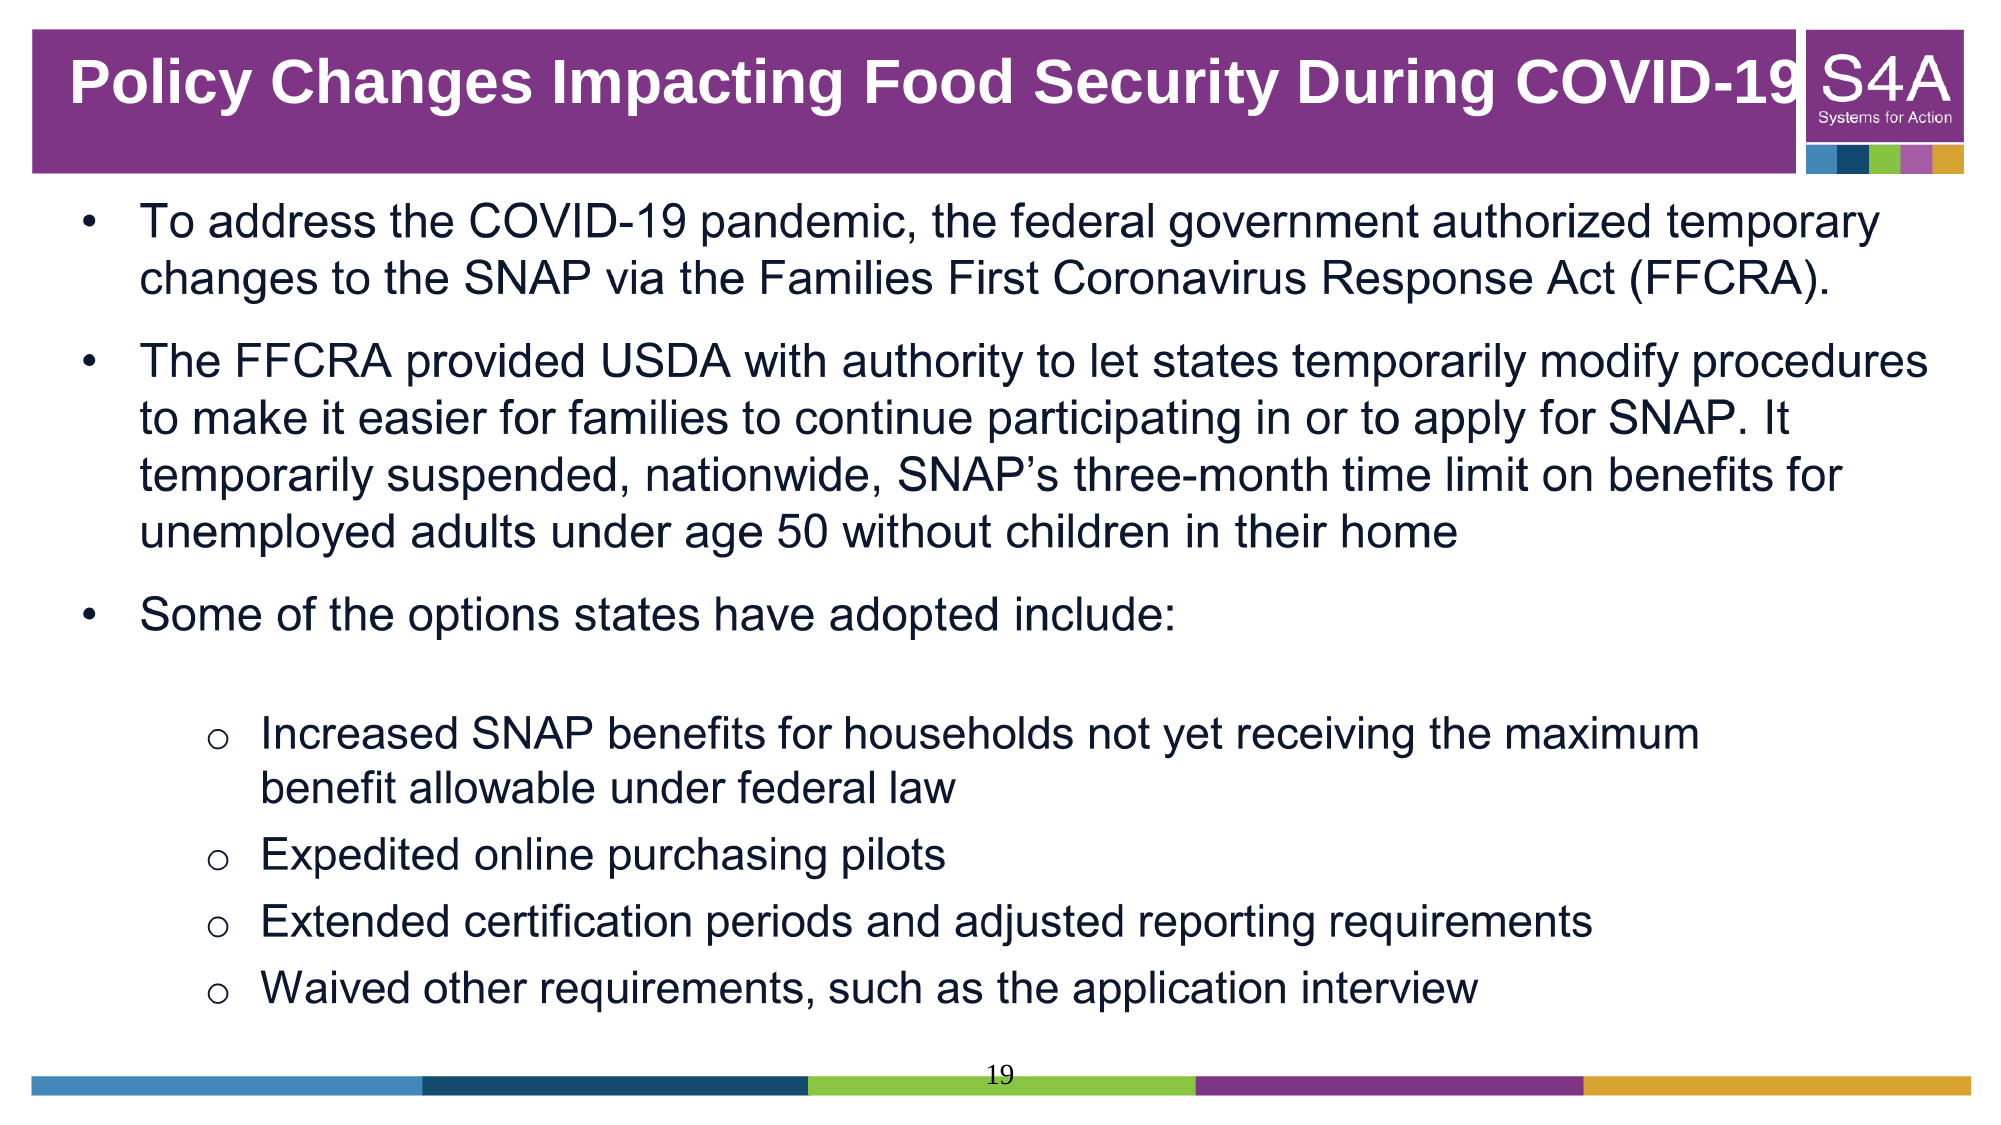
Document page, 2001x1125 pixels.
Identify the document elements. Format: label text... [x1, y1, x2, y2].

picture [0, 0, 2001, 1125]
footer 19 [683, 1054, 1317, 1103]
title Policy Changes Impacting Food Security During COVID-19 [54, 16, 1892, 141]
